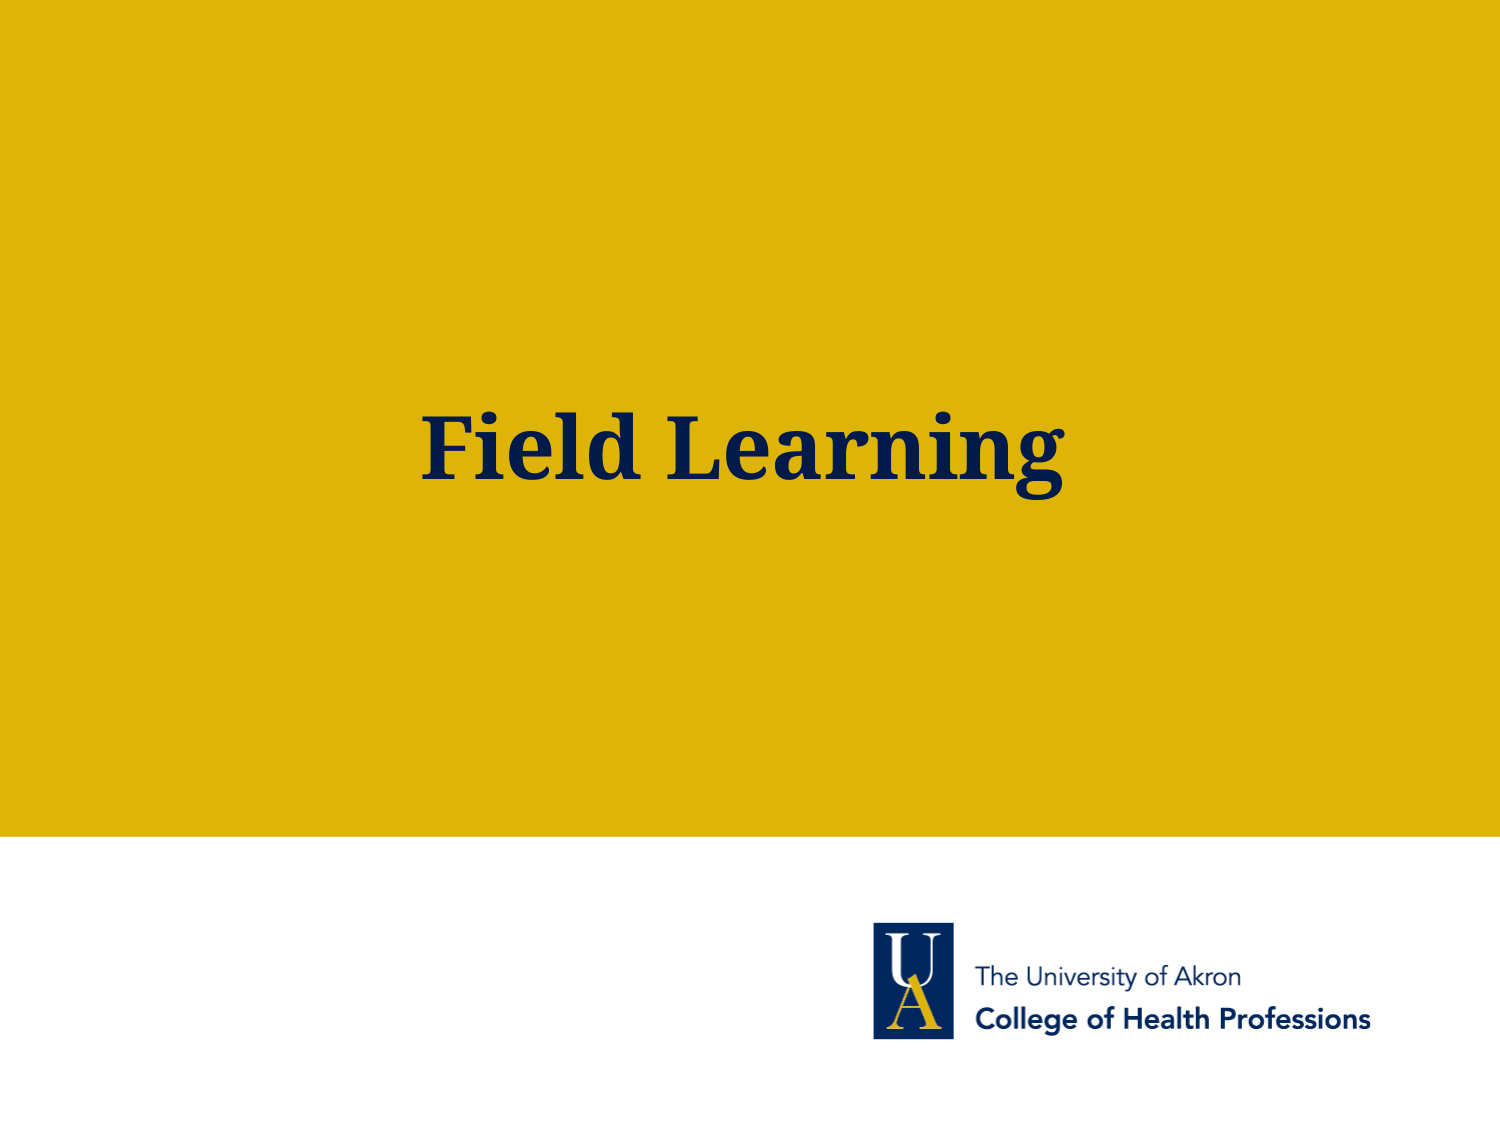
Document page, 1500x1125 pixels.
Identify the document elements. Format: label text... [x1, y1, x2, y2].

title Field Learning [418, 390, 1082, 581]
text_box [0, 0, 1500, 1040]
